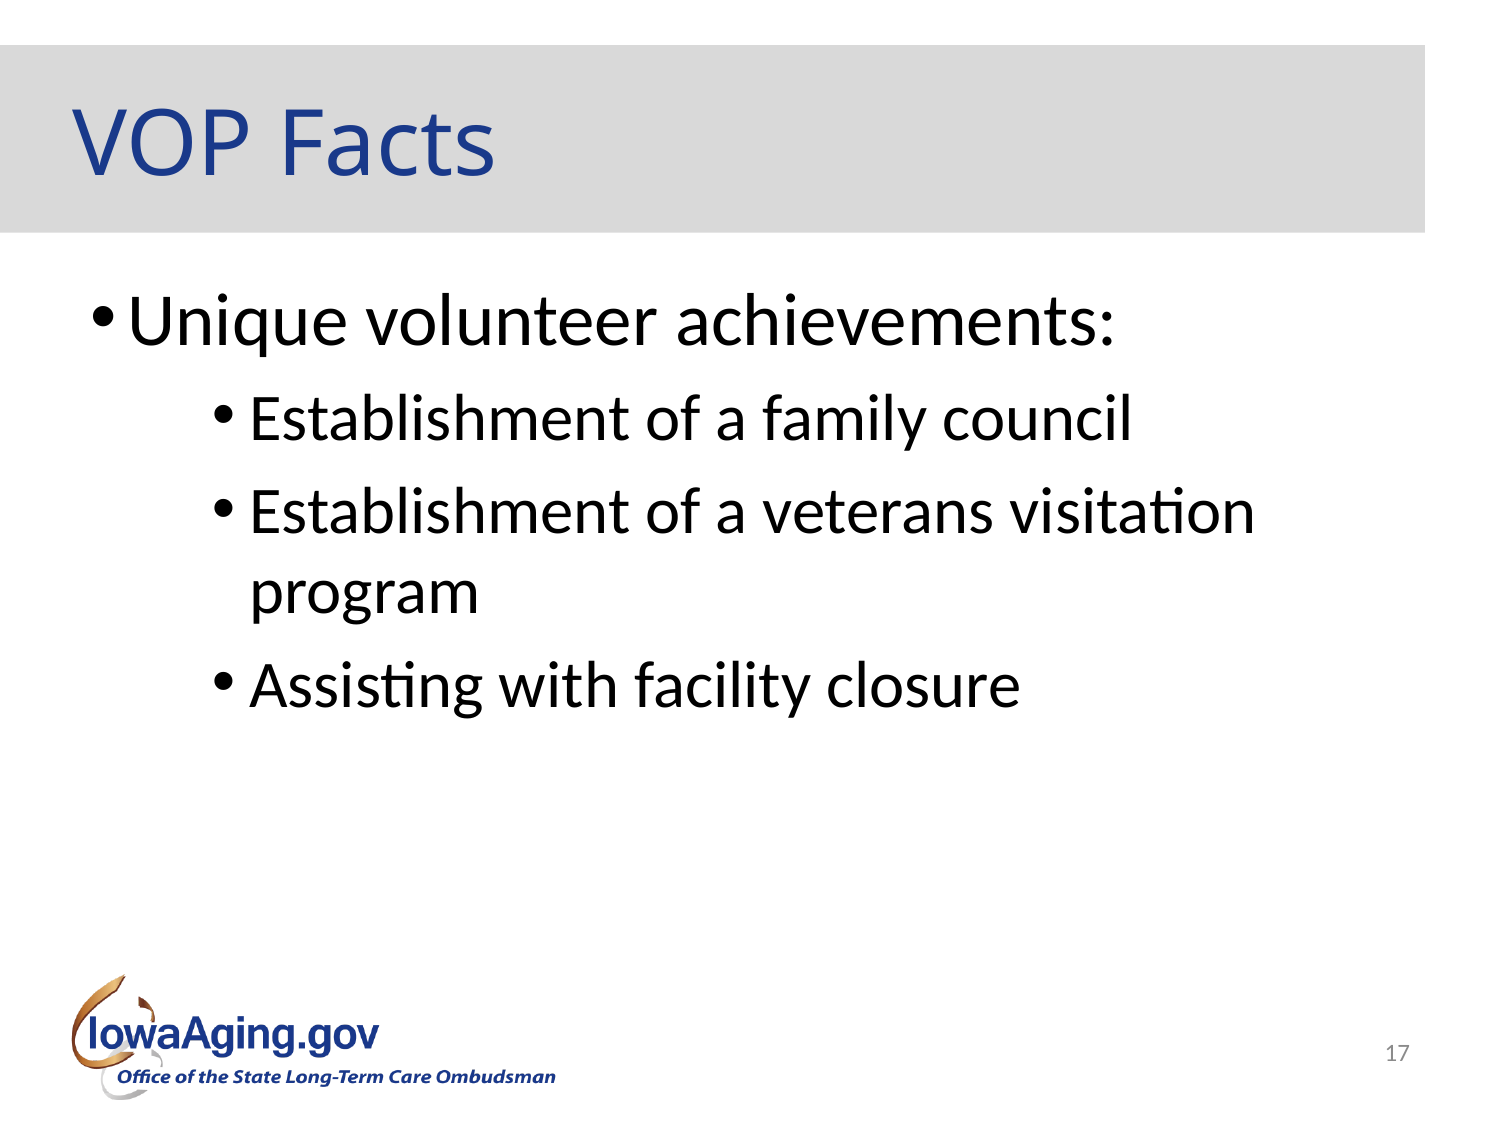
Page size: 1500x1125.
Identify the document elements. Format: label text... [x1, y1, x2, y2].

slide_number 17 [1100, 1021, 1425, 1082]
list Unique volunteer achievements: Establishment of a family council Establishment of a veterans visitation program Assisting with facility closure [75, 262, 1425, 975]
picture [57, 974, 556, 1100]
title VOP Facts [0, 45, 1425, 233]
